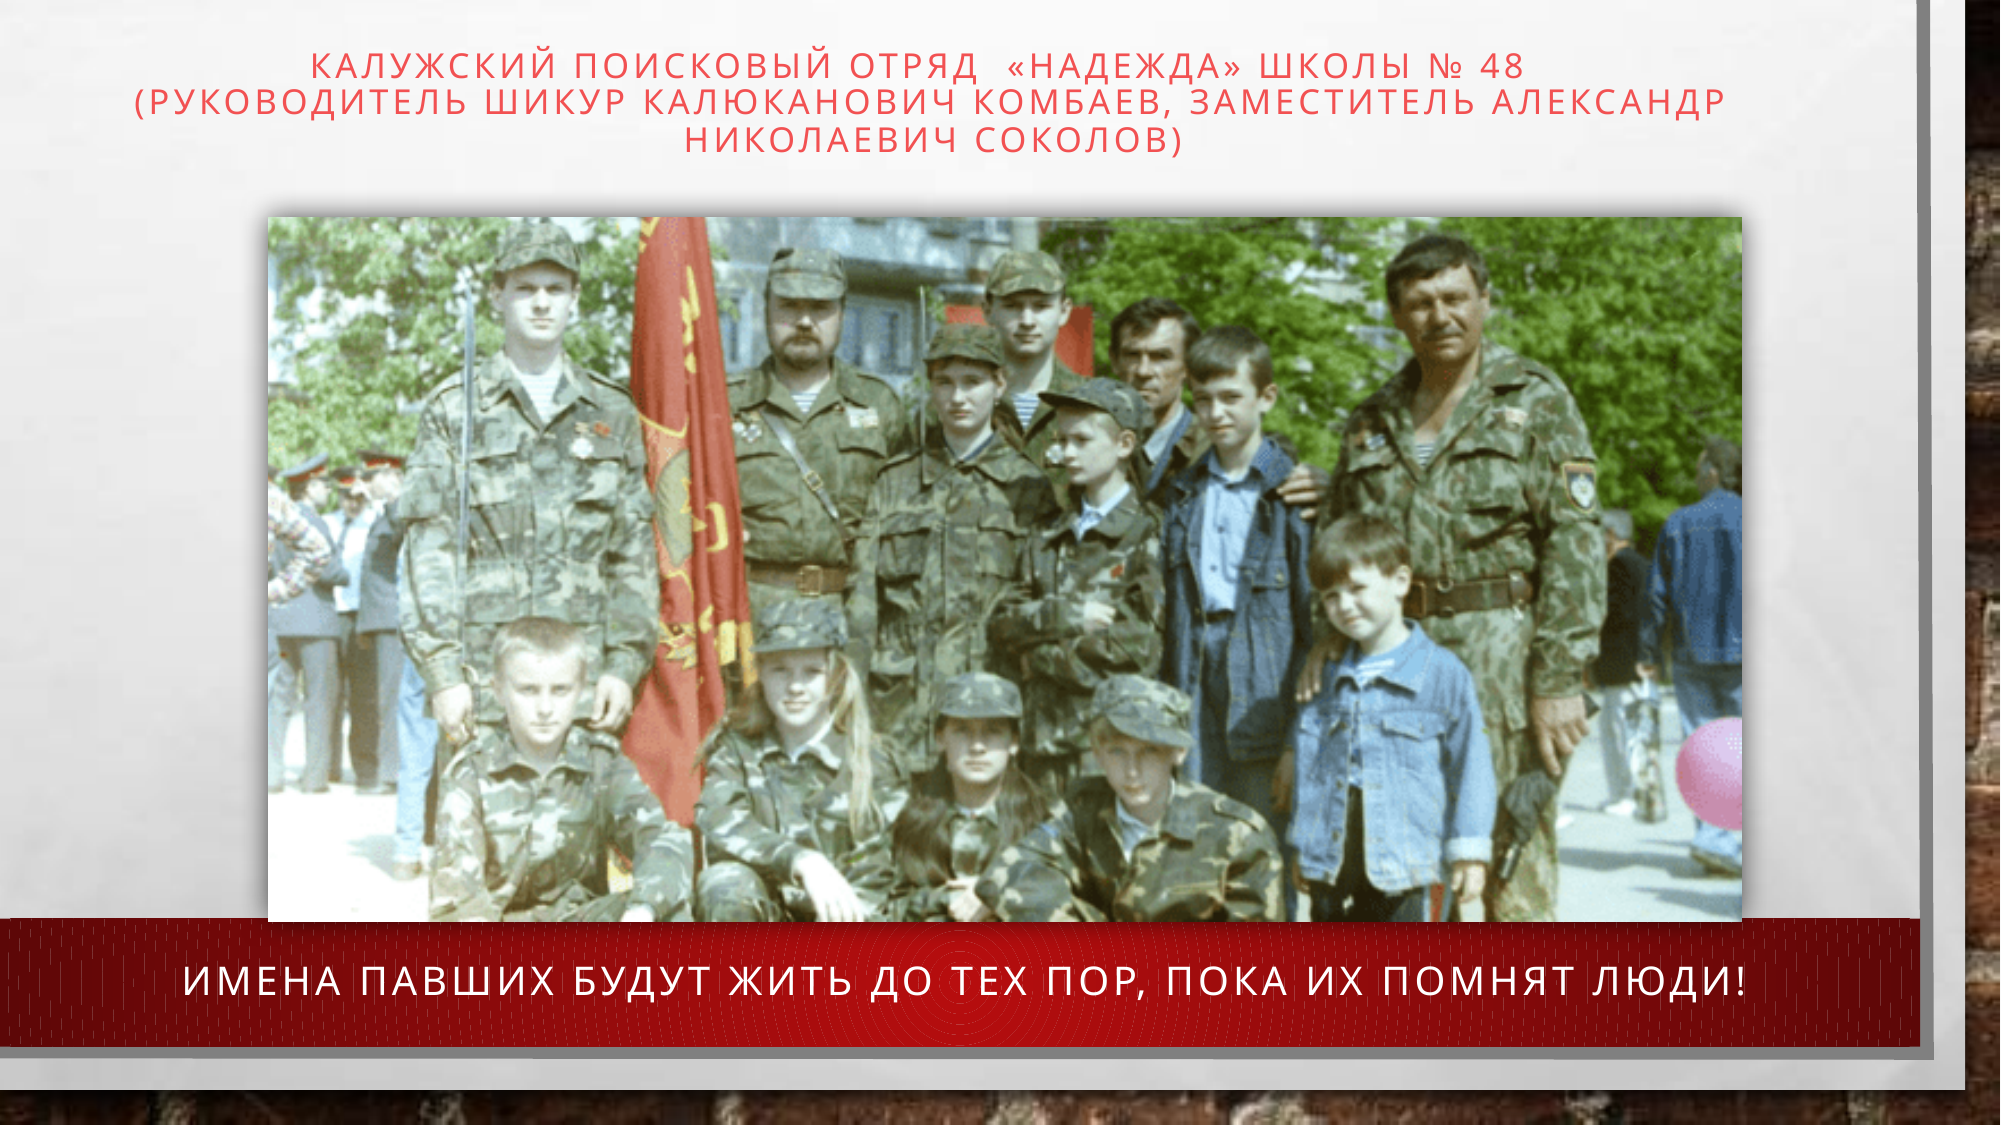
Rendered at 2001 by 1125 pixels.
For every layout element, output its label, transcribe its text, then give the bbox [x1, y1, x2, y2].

text_box Имена павших будут жить до тех пор, пока их помнят люди! [112, 945, 1818, 1020]
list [267, 217, 1742, 922]
picture [0, 0, 2000, 1125]
title КАЛУЖСКИЙ поисковый отряд «НАдежда» школы № 48 (РУКОВОДИТЕЛЬ ШИКУР КАЛЮКАНОВИЧ КОМБАЕВ, ЗАМЕСТИТЕЛЬ АЛЕКСАНДР НИКОЛАЕВИЧ СОКОЛОВ) [47, 40, 1818, 168]
